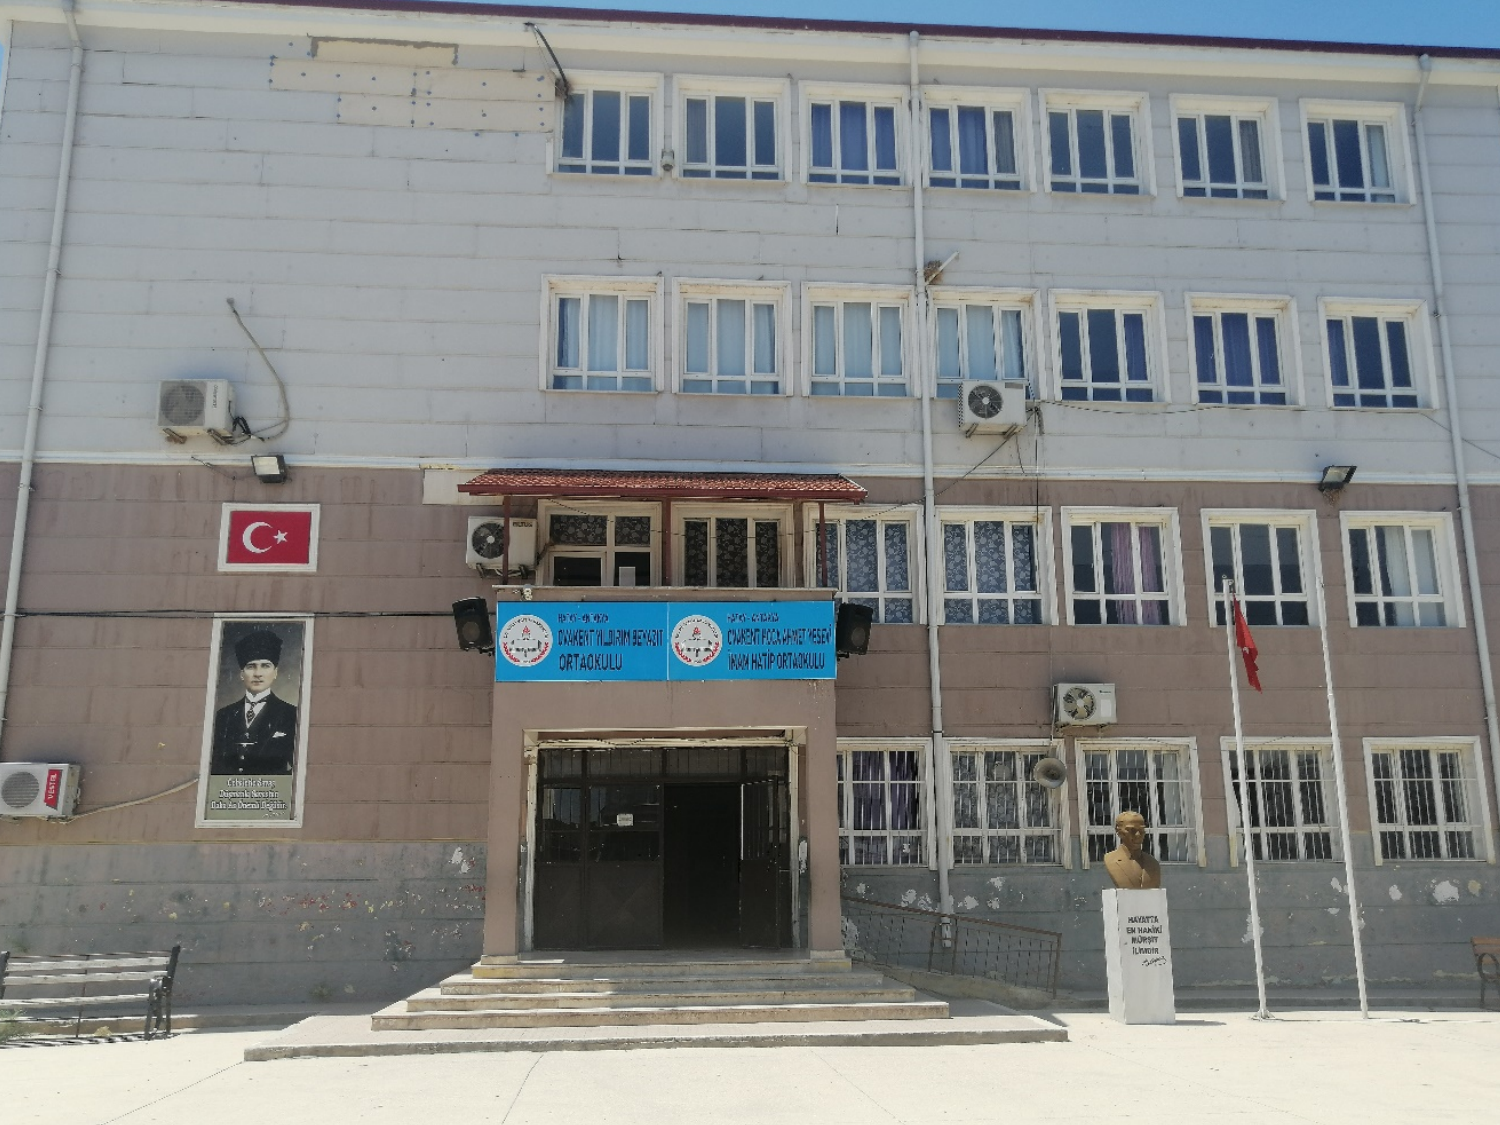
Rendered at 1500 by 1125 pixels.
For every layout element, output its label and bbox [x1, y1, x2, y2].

list [0, 0, 1500, 1125]
